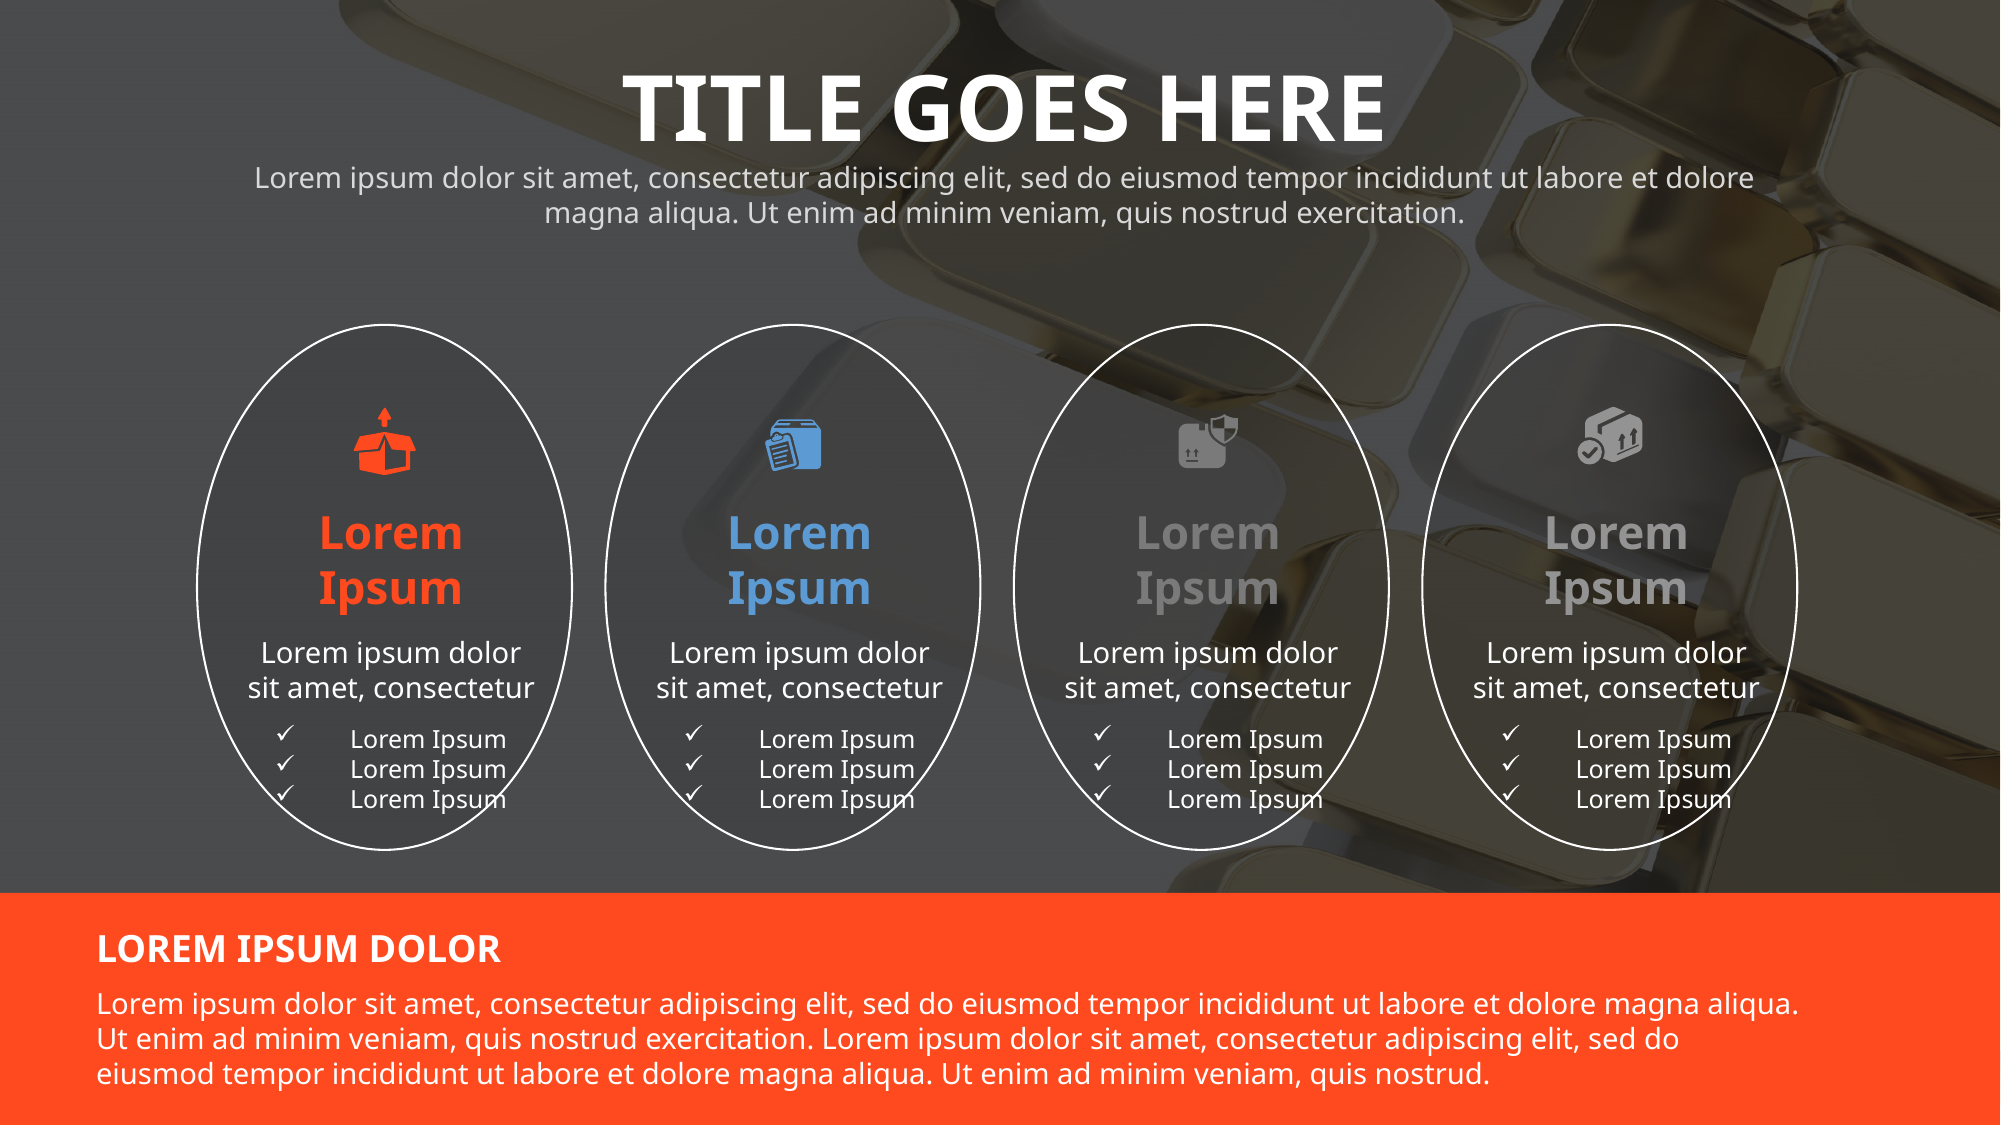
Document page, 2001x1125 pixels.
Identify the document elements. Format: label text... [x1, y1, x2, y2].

text_box [1577, 439, 1602, 465]
text_box TITLE GOES HERE Lorem ipsum dolor sit amet, consectetur adipiscing elit, sed do eiusmod tempor incididunt ut labore et dolore magna aliqua. Ut enim ad minim veniam, quis nostrud exercitation. [192, 42, 1818, 237]
text_box [1114, 821, 1289, 851]
text_box [353, 432, 416, 475]
text_box Lorem Ipsum Lorem ipsum dolor sit amet, consectetur Lorem Ipsum Lorem Ipsum Lorem Ipsum [639, 496, 960, 821]
text_box [1522, 821, 1698, 851]
text_box [604, 323, 982, 740]
text_box [705, 821, 881, 851]
text_box [195, 323, 574, 741]
text_box Lorem Ipsum Lorem ipsum dolor sit amet, consectetur Lorem Ipsum Lorem Ipsum Lorem Ipsum [231, 496, 551, 821]
text_box Lorem Ipsum Lorem ipsum dolor sit amet, consectetur Lorem Ipsum Lorem Ipsum Lorem Ipsum [1048, 496, 1368, 821]
text_box [1012, 323, 1390, 741]
text_box [765, 419, 822, 471]
text_box [297, 821, 472, 851]
text_box [1421, 323, 1799, 740]
text_box [377, 407, 392, 427]
text_box Lorem Ipsum Lorem ipsum dolor sit amet, consectetur Lorem Ipsum Lorem Ipsum Lorem Ipsum [1456, 496, 1777, 821]
text_box [1178, 414, 1238, 469]
text_box [0, 892, 2000, 1125]
text_box [1585, 406, 1643, 463]
text_box LOREM IPSUM DOLOR Lorem ipsum dolor sit amet, consectetur adipiscing elit, sed do eiusmod tempor incididunt ut labore et dolore magna aliqua. Ut enim ad minim veniam, quis nostrud exercitation. Lorem ipsum dolor sit amet, consectetur adipiscing elit, sed do eiusmod tempor incididunt ut labore et dolore magna aliqua. Ut enim ad minim veniam, quis nostrud. [81, 918, 1818, 1098]
